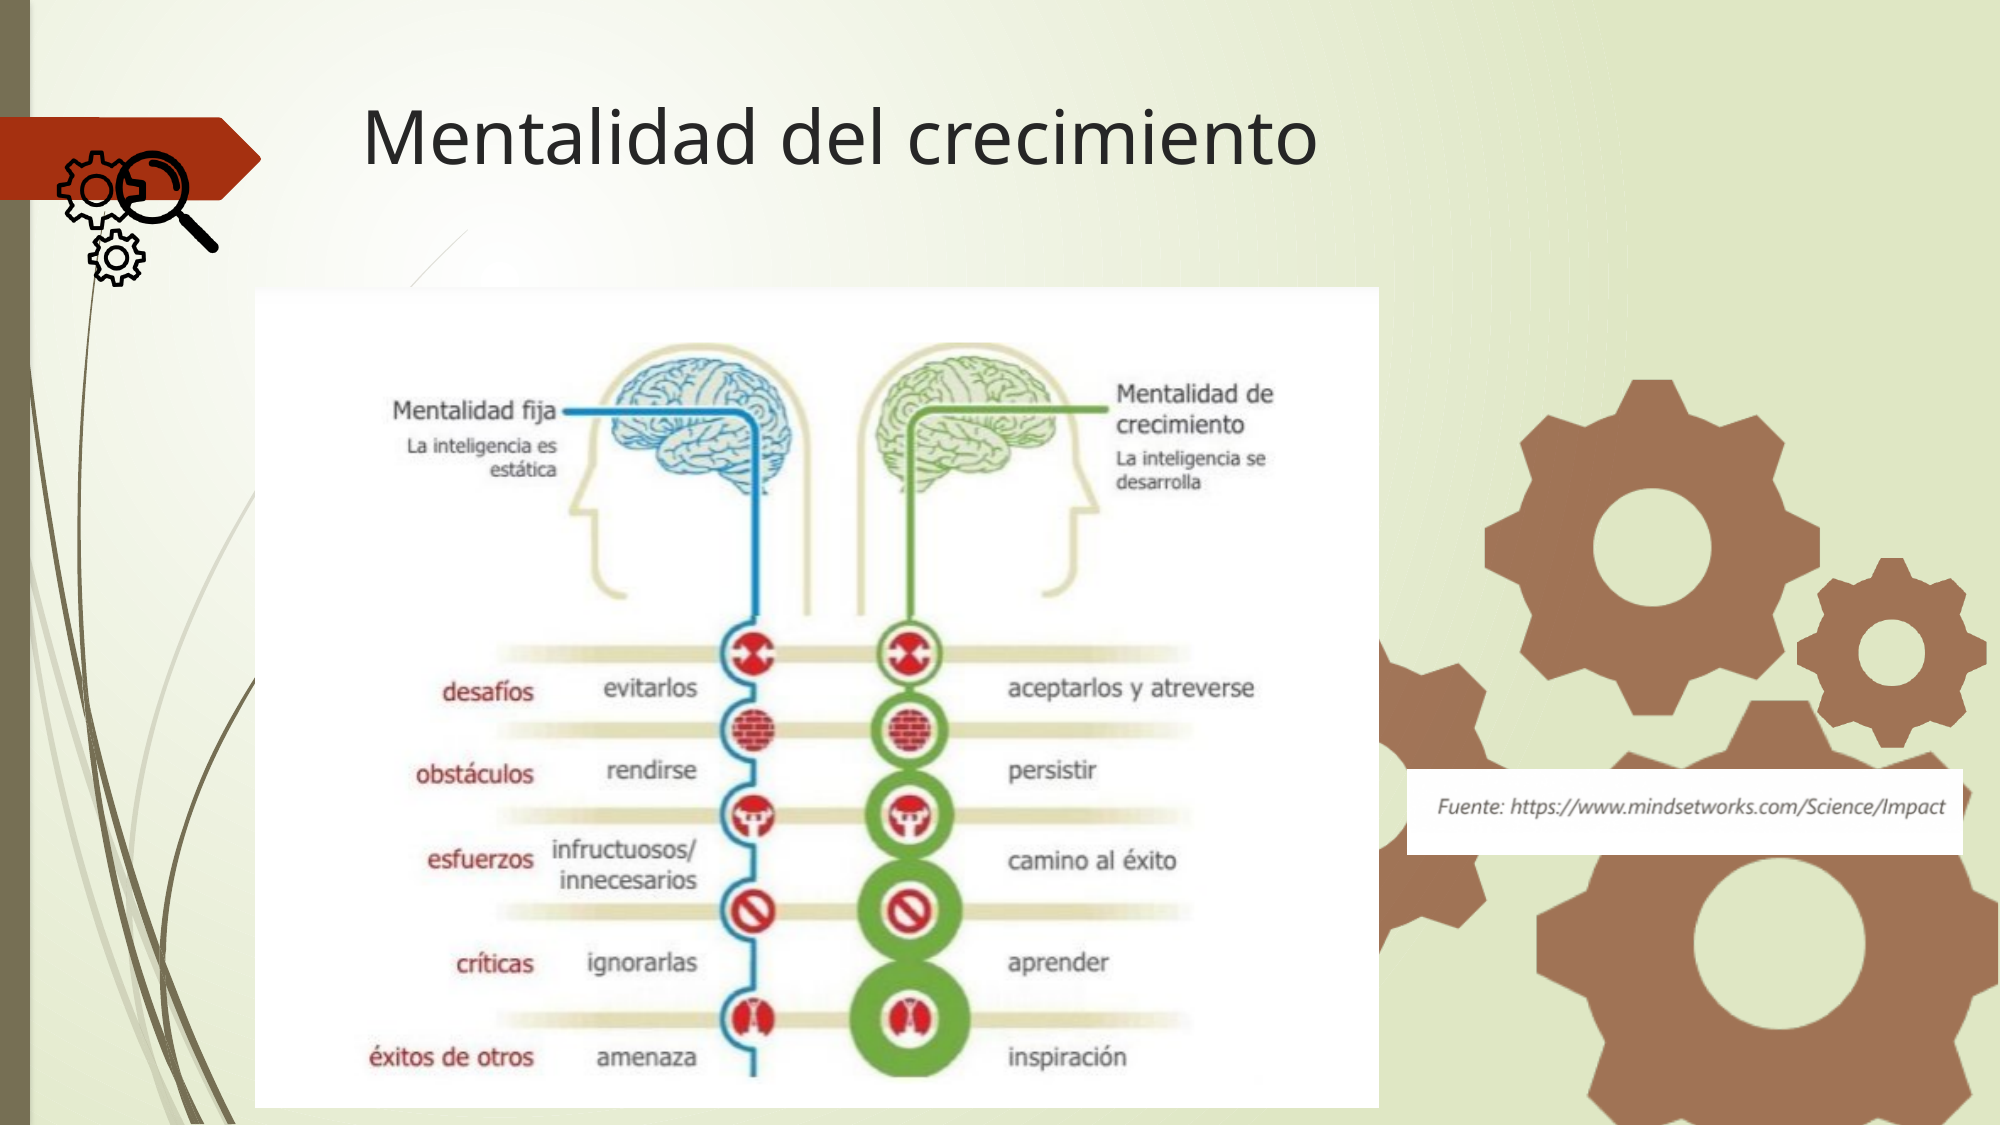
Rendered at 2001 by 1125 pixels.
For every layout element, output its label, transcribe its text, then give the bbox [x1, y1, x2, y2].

picture [19, 100, 2001, 1125]
title Mentalidad del crecimiento [346, 82, 1924, 260]
